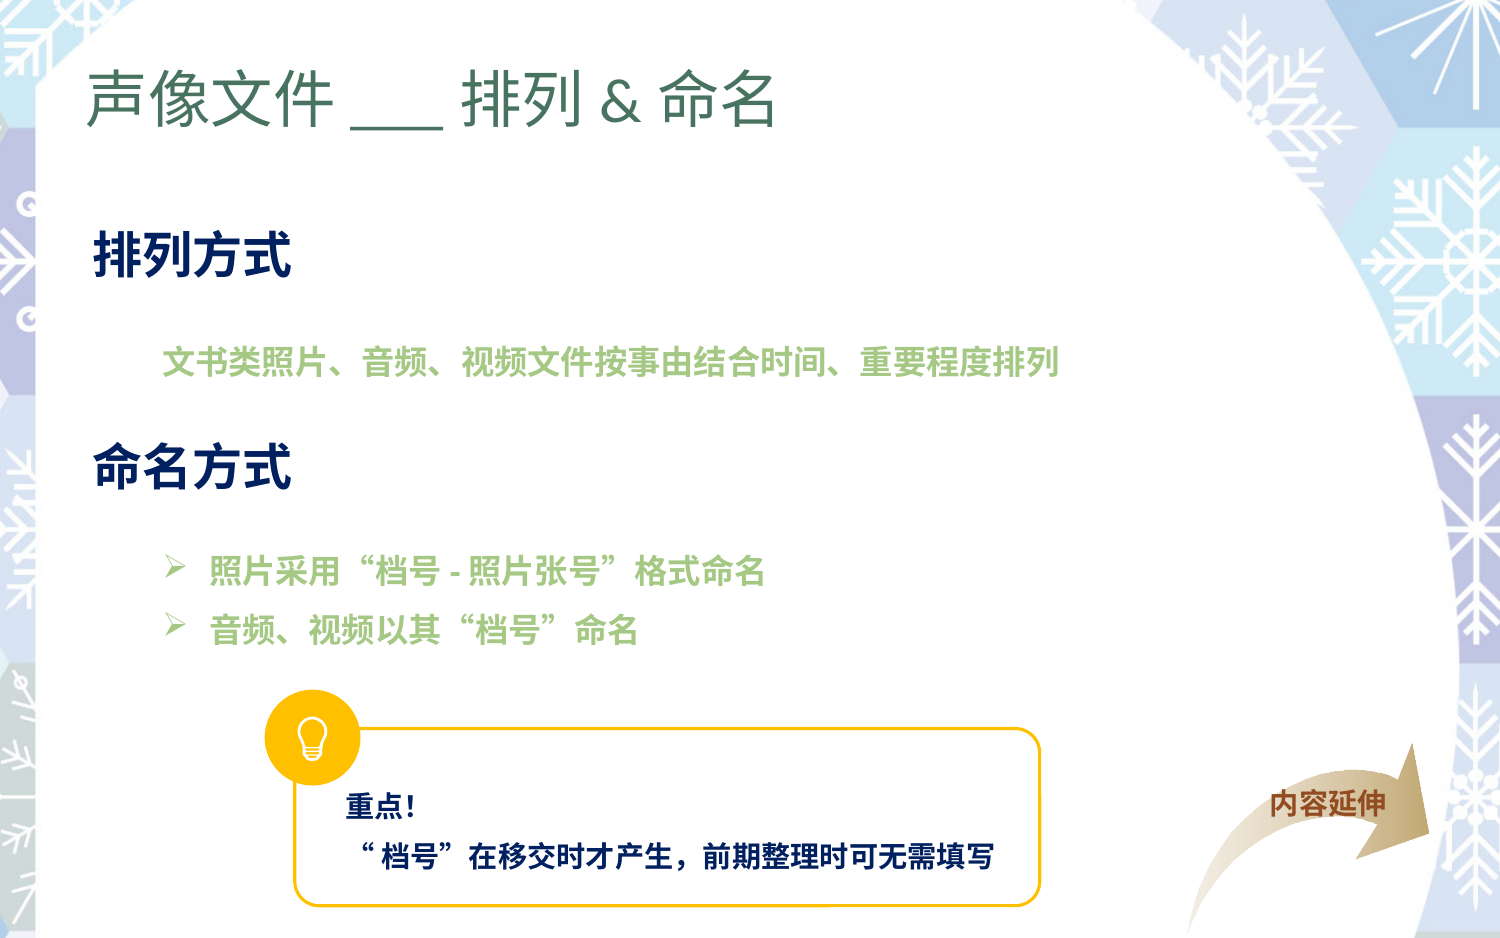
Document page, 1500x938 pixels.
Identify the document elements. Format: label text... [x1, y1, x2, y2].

picture [0, 0, 1500, 938]
text_box 命名方式 [77, 428, 308, 504]
text_box 声像文件___排列&命名 [70, 19, 1436, 185]
text_box [294, 728, 1040, 906]
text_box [265, 690, 360, 785]
text_box 排列方式 [77, 215, 308, 291]
text_box 重点！ “档号”在移交时才产生，前期整理时可无需填写 [330, 766, 1039, 881]
text_box 文书类照片、音频、视频文件按事由结合时间、重要程度排列 [147, 315, 1128, 389]
text_box 照片采用“档号-照片张号”格式命名 音频、视频以其“档号”命名 [147, 524, 1128, 656]
text_box 内容延伸 [1187, 742, 1429, 933]
